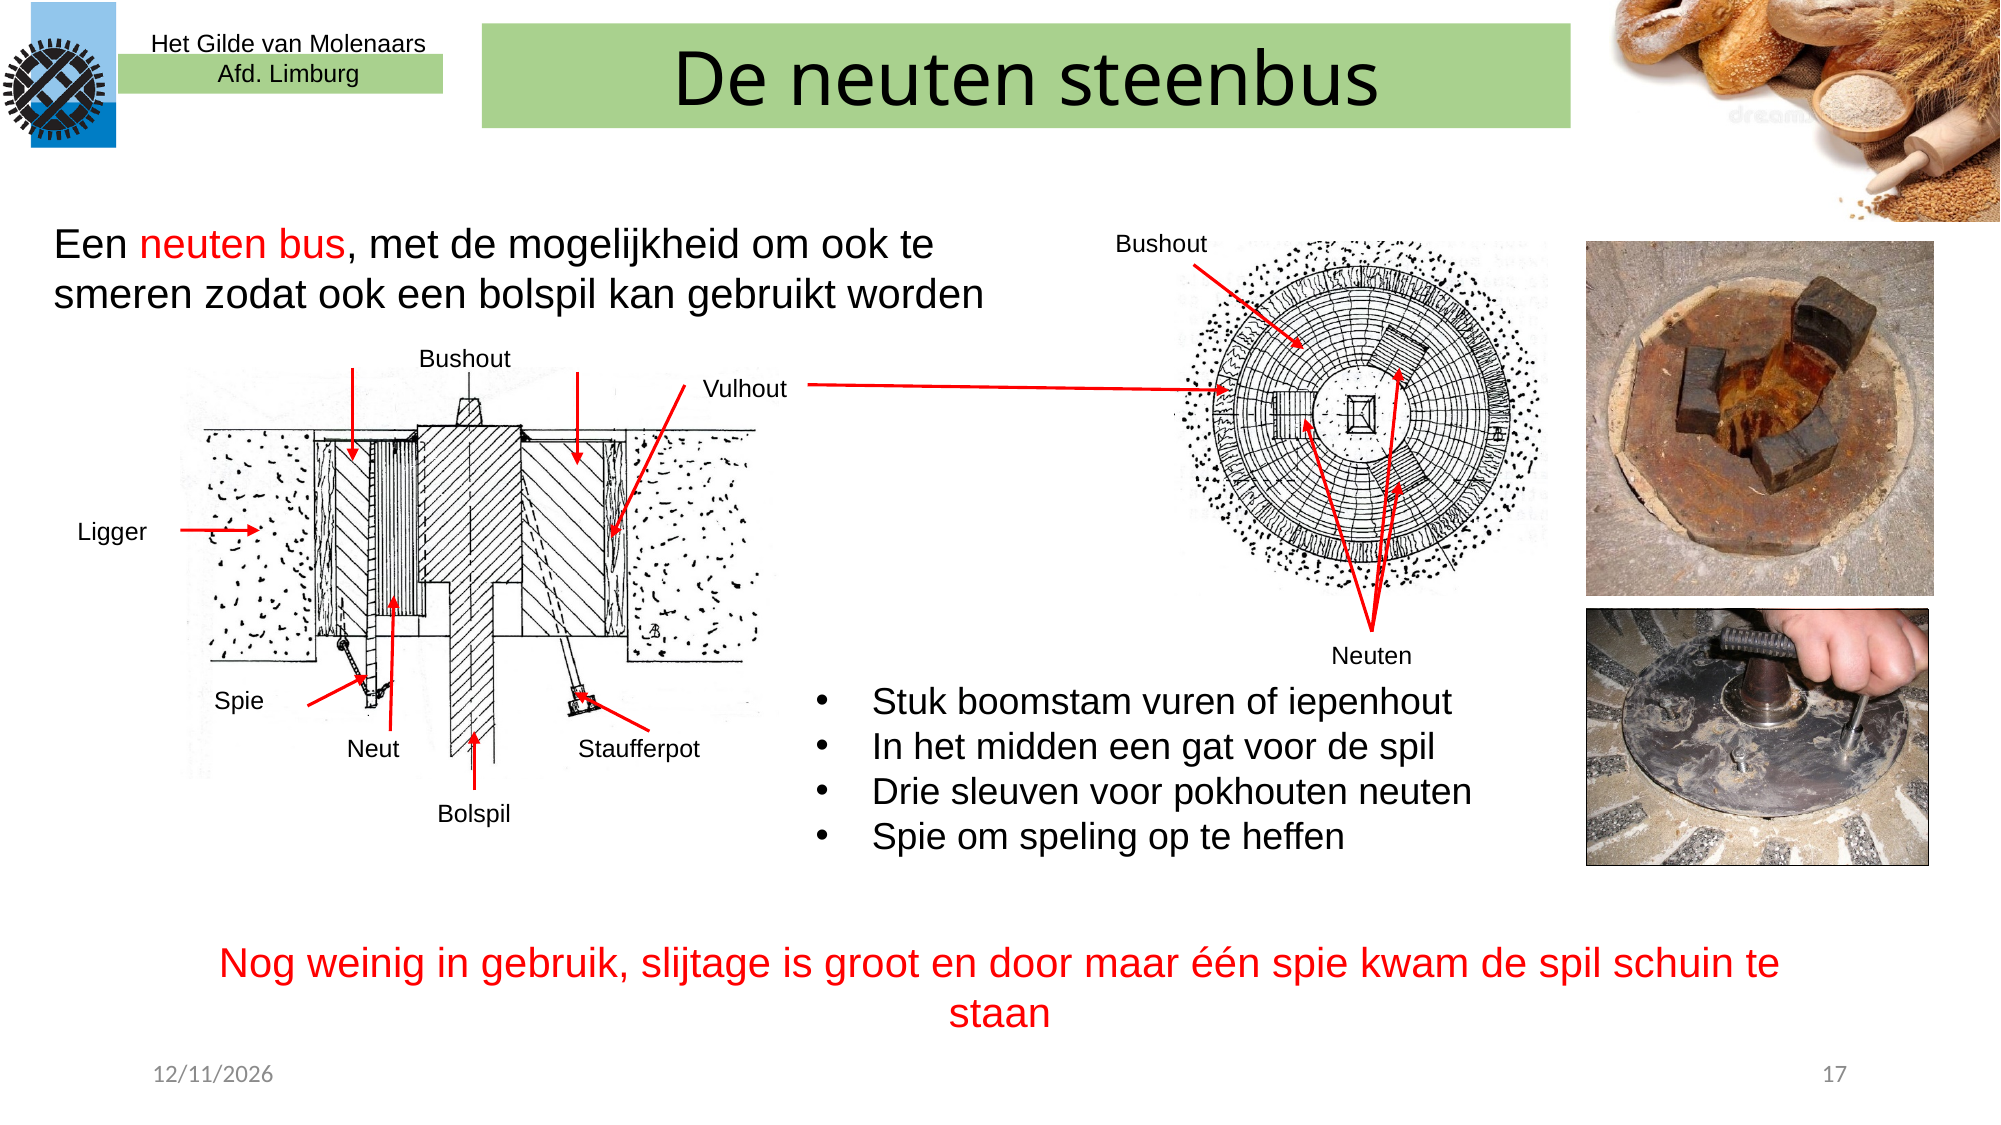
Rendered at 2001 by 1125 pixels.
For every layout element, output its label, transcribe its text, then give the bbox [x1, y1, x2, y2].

picture [1174, 241, 1548, 596]
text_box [307, 674, 368, 706]
text_box Een neuten bus, met de mogelijkheid om ook te smeren zodat ook een bolspil kan gebruikt worden [38, 209, 1084, 325]
picture [180, 367, 779, 779]
text_box Neuten [1286, 631, 1458, 677]
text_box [610, 384, 685, 539]
text_box Nog weinig in gebruik, slijtage is groot en door maar één spie kwam de spil schuin te staan [149, 928, 1851, 1044]
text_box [574, 692, 650, 732]
picture [1609, 0, 2000, 222]
picture [0, 0, 118, 148]
text_box Stuk boomstam vuren of iepenhout In het midden een gat voor de spil Drie sleuven voor pokhouten neuten Spie om speling op te heffen [800, 669, 1552, 865]
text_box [1304, 418, 1372, 632]
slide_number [137, 1042, 588, 1103]
text_box Bushout [378, 334, 552, 367]
picture [1586, 241, 1935, 596]
text_box Bushout [1100, 219, 1287, 265]
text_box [1193, 265, 1304, 350]
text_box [807, 384, 1230, 391]
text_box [1371, 367, 1400, 481]
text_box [390, 595, 394, 732]
text_box Vulhout [688, 365, 806, 410]
text_box [118, 53, 134, 94]
text_box Bolspil [393, 790, 555, 835]
text_box Ligger [62, 507, 180, 553]
picture [1586, 608, 1928, 866]
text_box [1372, 481, 1400, 632]
slide_number 17 [1412, 1042, 1863, 1103]
text_box Het Gilde van Molenaars Afd. Limburg [134, 20, 443, 130]
text_box De neuten steenbus [481, 23, 1571, 129]
